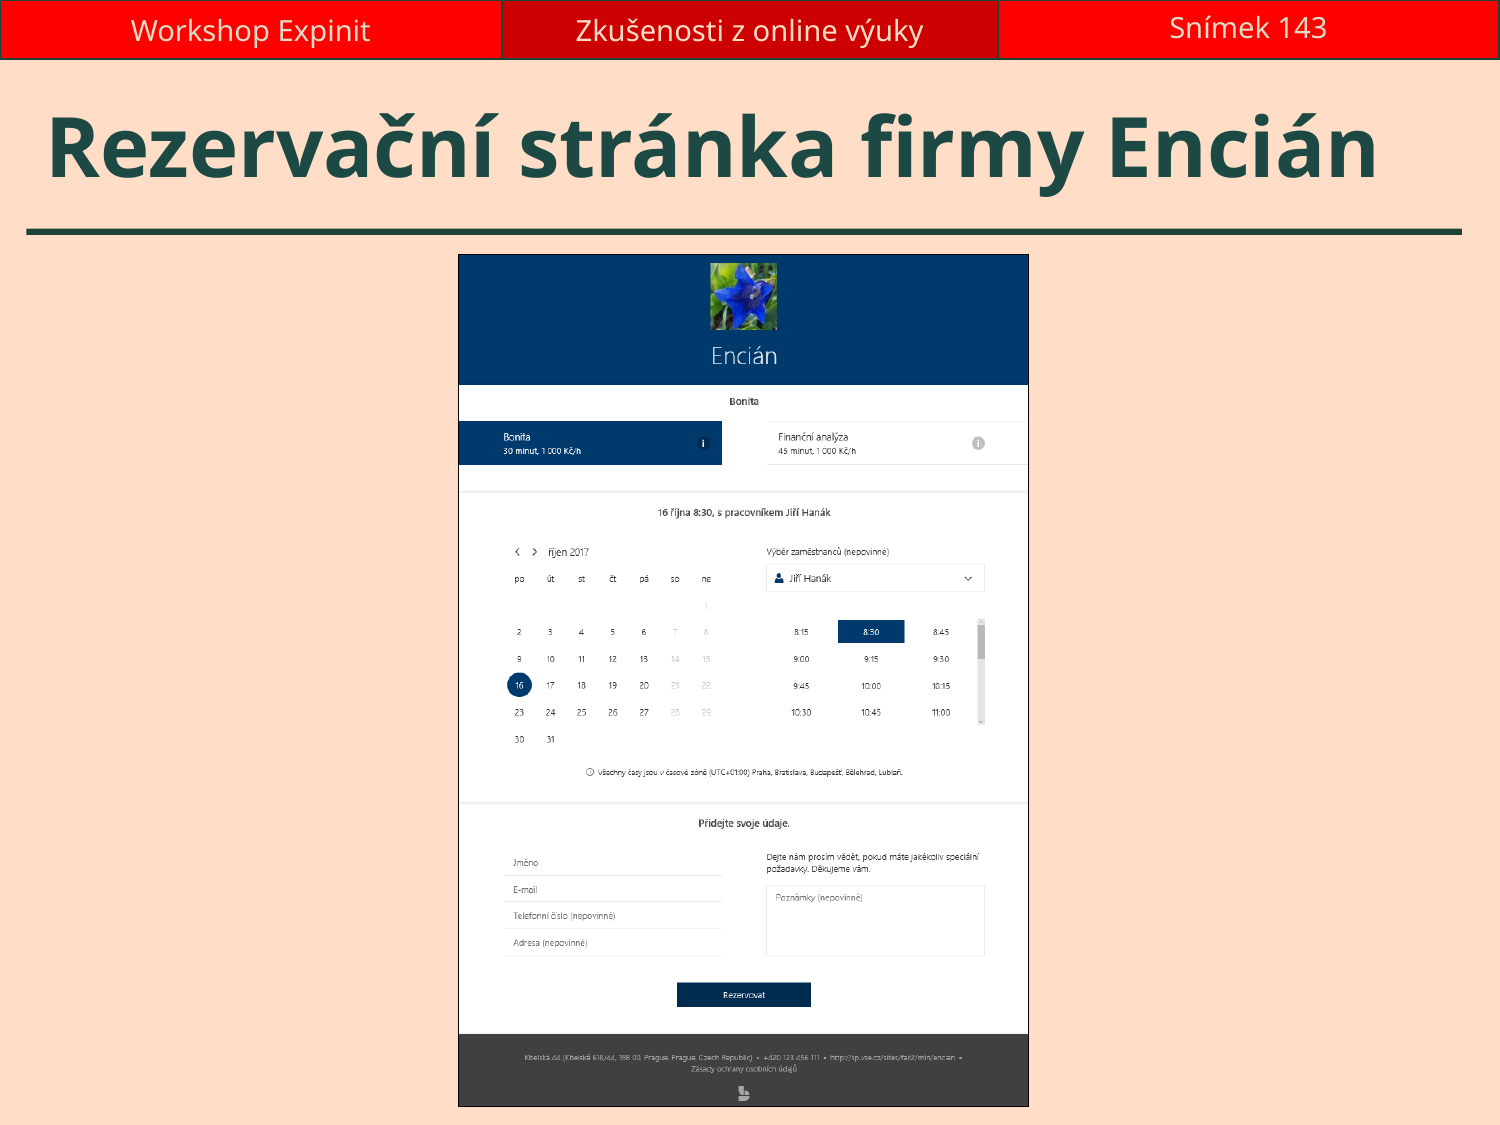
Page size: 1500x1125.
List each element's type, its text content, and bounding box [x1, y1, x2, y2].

title Rezervační stránka firmy Encián [30, 66, 1459, 222]
slide_number Snímek 143 [997, 0, 1500, 60]
slide_number Workshop Expinit [0, 0, 503, 60]
footer Zkušenosti z online výuky [503, 0, 997, 60]
picture [459, 255, 1029, 1107]
